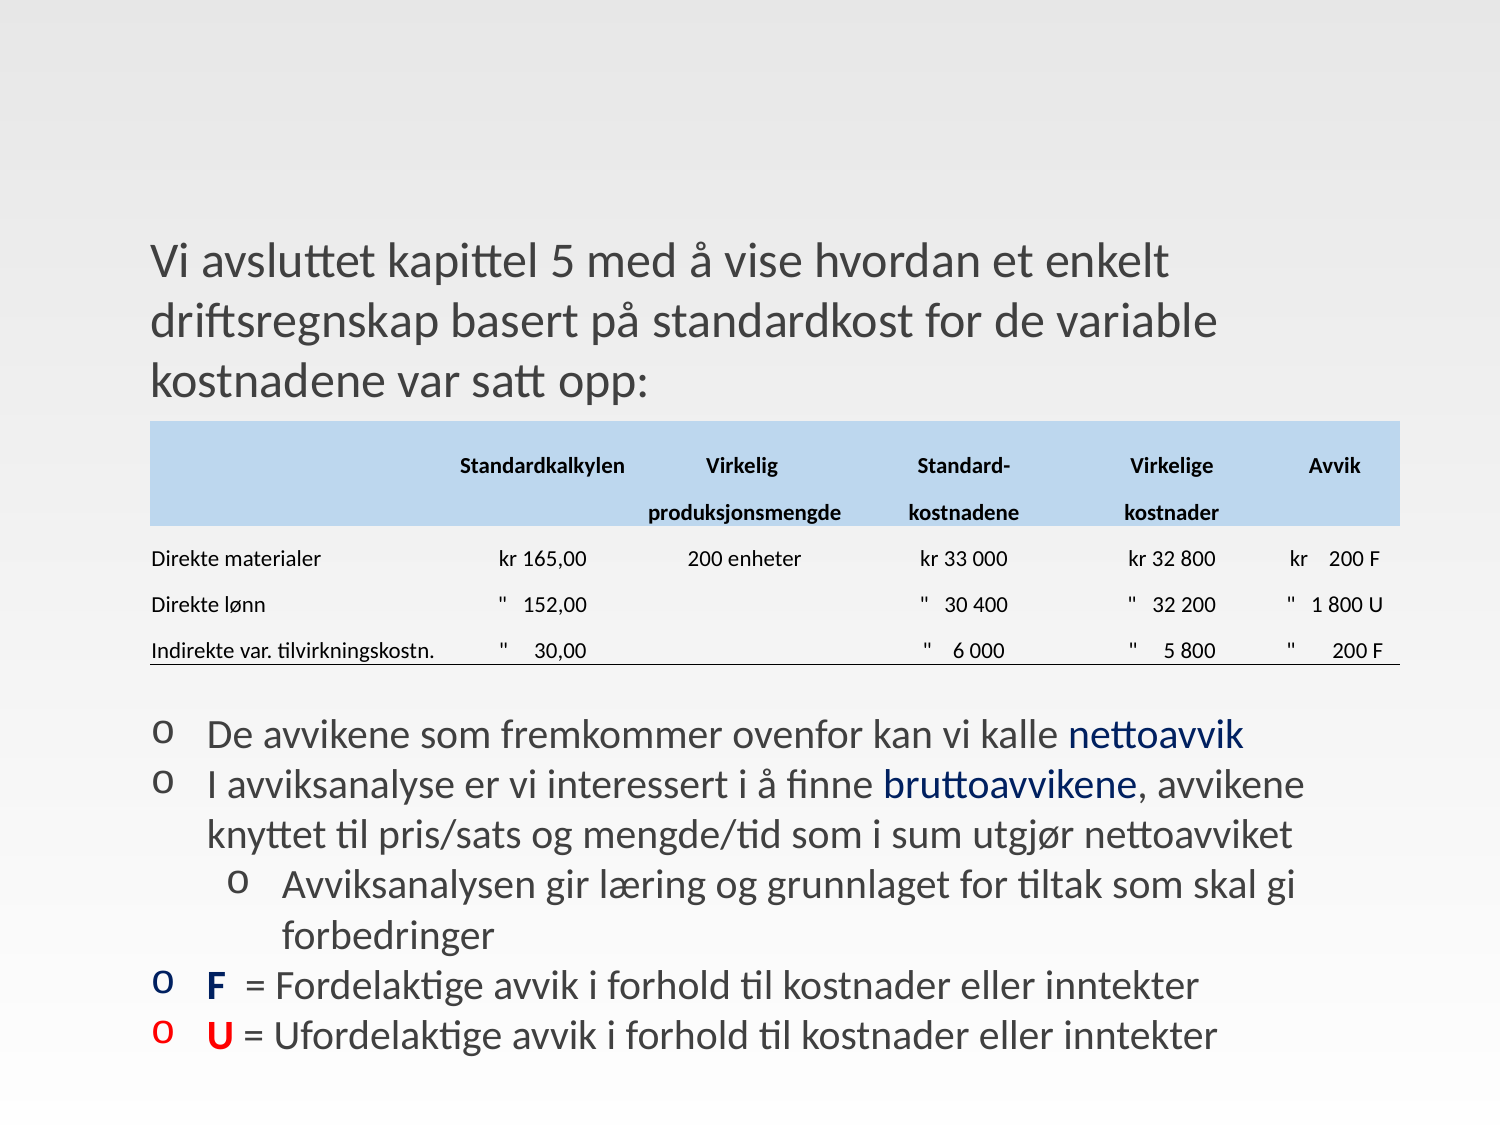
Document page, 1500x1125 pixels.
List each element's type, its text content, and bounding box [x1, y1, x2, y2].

text_box Vi avsluttet kapittel 5 med å vise hvordan et enkelt driftsregnskap basert på standardkost for de variable kostnadene var satt opp: De avvikene som fremkommer ovenfor kan vi kalle nettoavvik I avviksanalyse er vi interessert i å finne bruttoavvikene, avvikene knyttet til pris/sats og mengde/tid som i sum utgjør nettoavviket Avviksanalysen gir læring og grunnlaget for tiltak som skal gi forbedringer F = Fordelaktige avvik i forhold til kostnader eller inntekter U = Ufordelaktige avvik i forhold til kostnader eller inntekter [135, 219, 1421, 1125]
